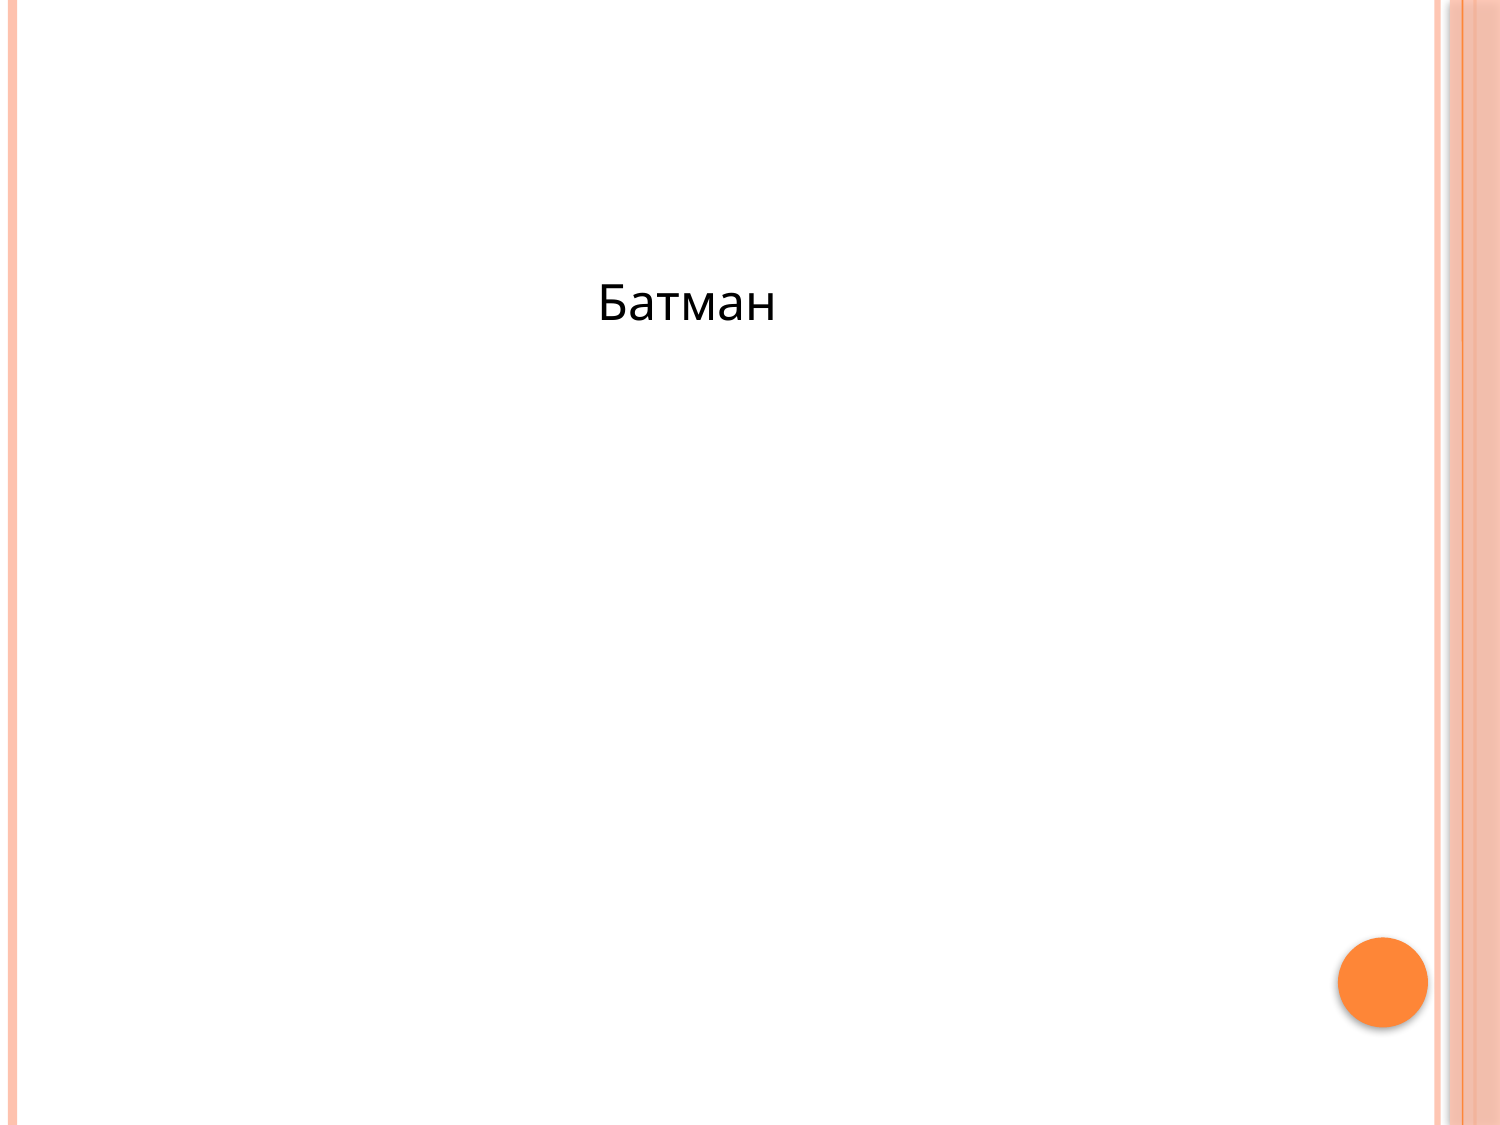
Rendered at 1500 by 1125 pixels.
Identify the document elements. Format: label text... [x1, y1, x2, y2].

list Батман [75, 262, 1300, 1062]
